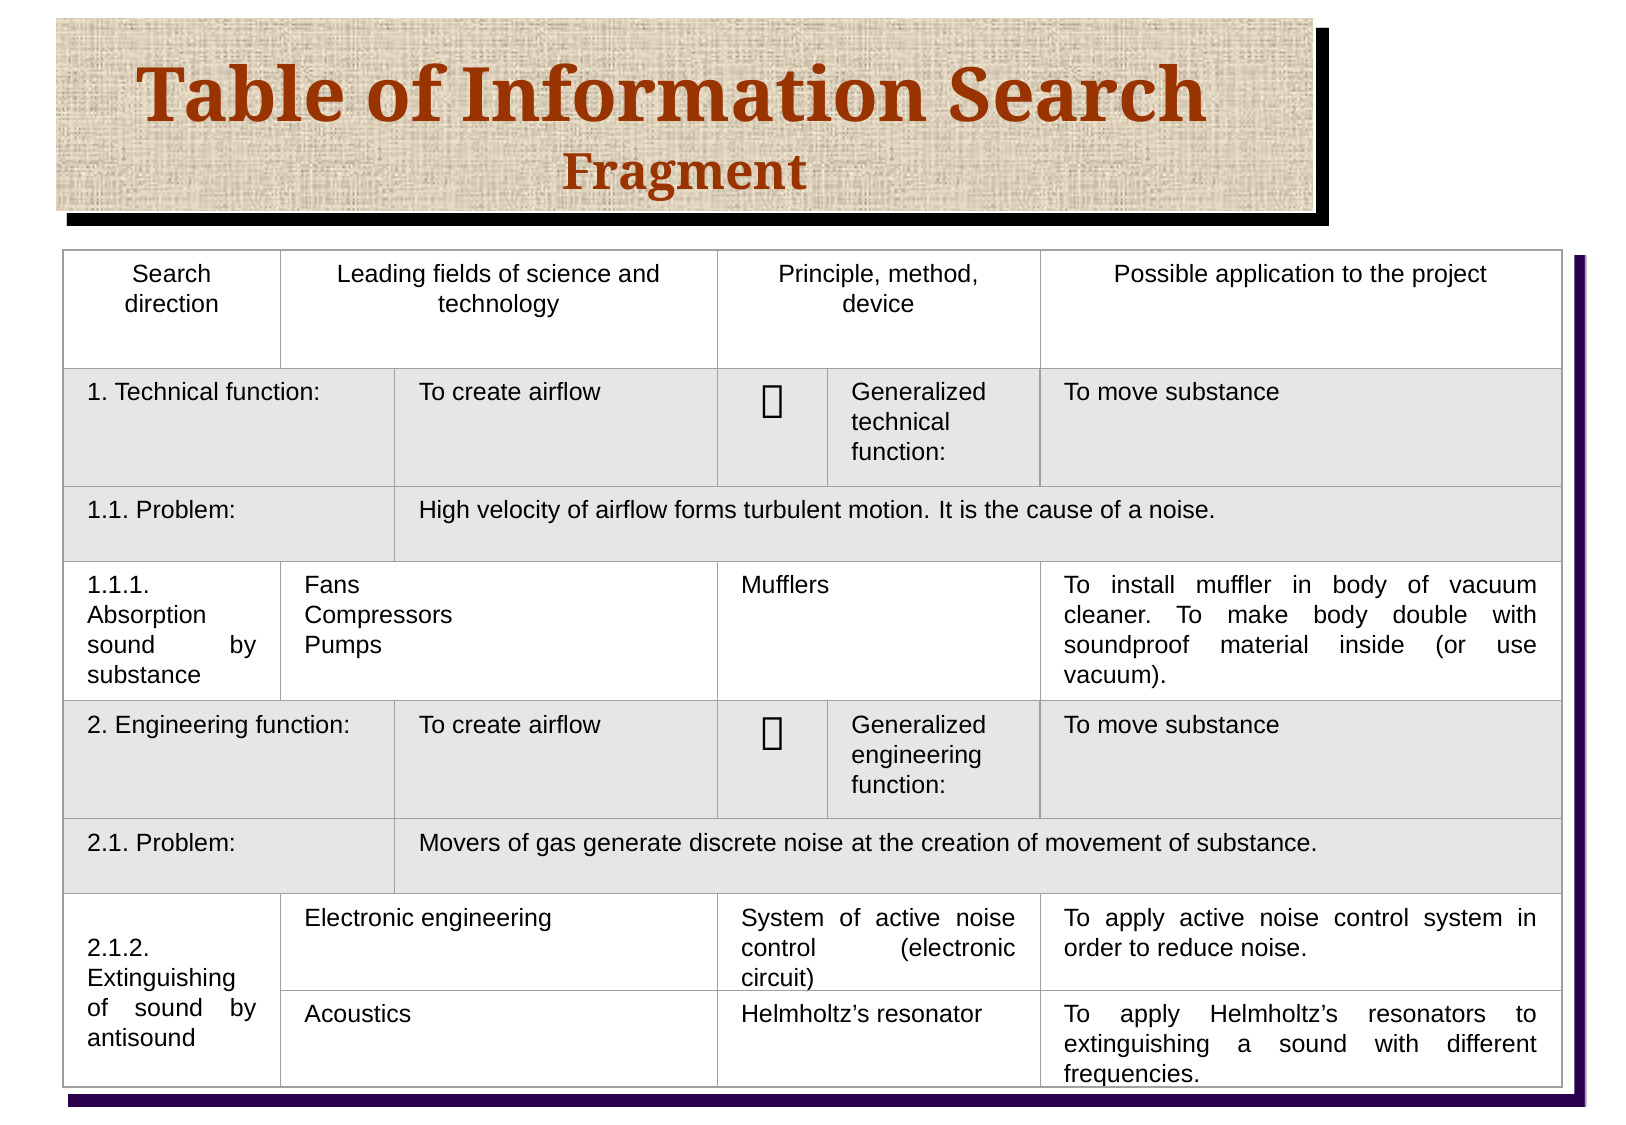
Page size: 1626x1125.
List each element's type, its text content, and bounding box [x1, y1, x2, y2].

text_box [62, 249, 1563, 1088]
text_box Table of Information Search Fragment [55, 16, 1315, 213]
text_box [56, 243, 1575, 1094]
